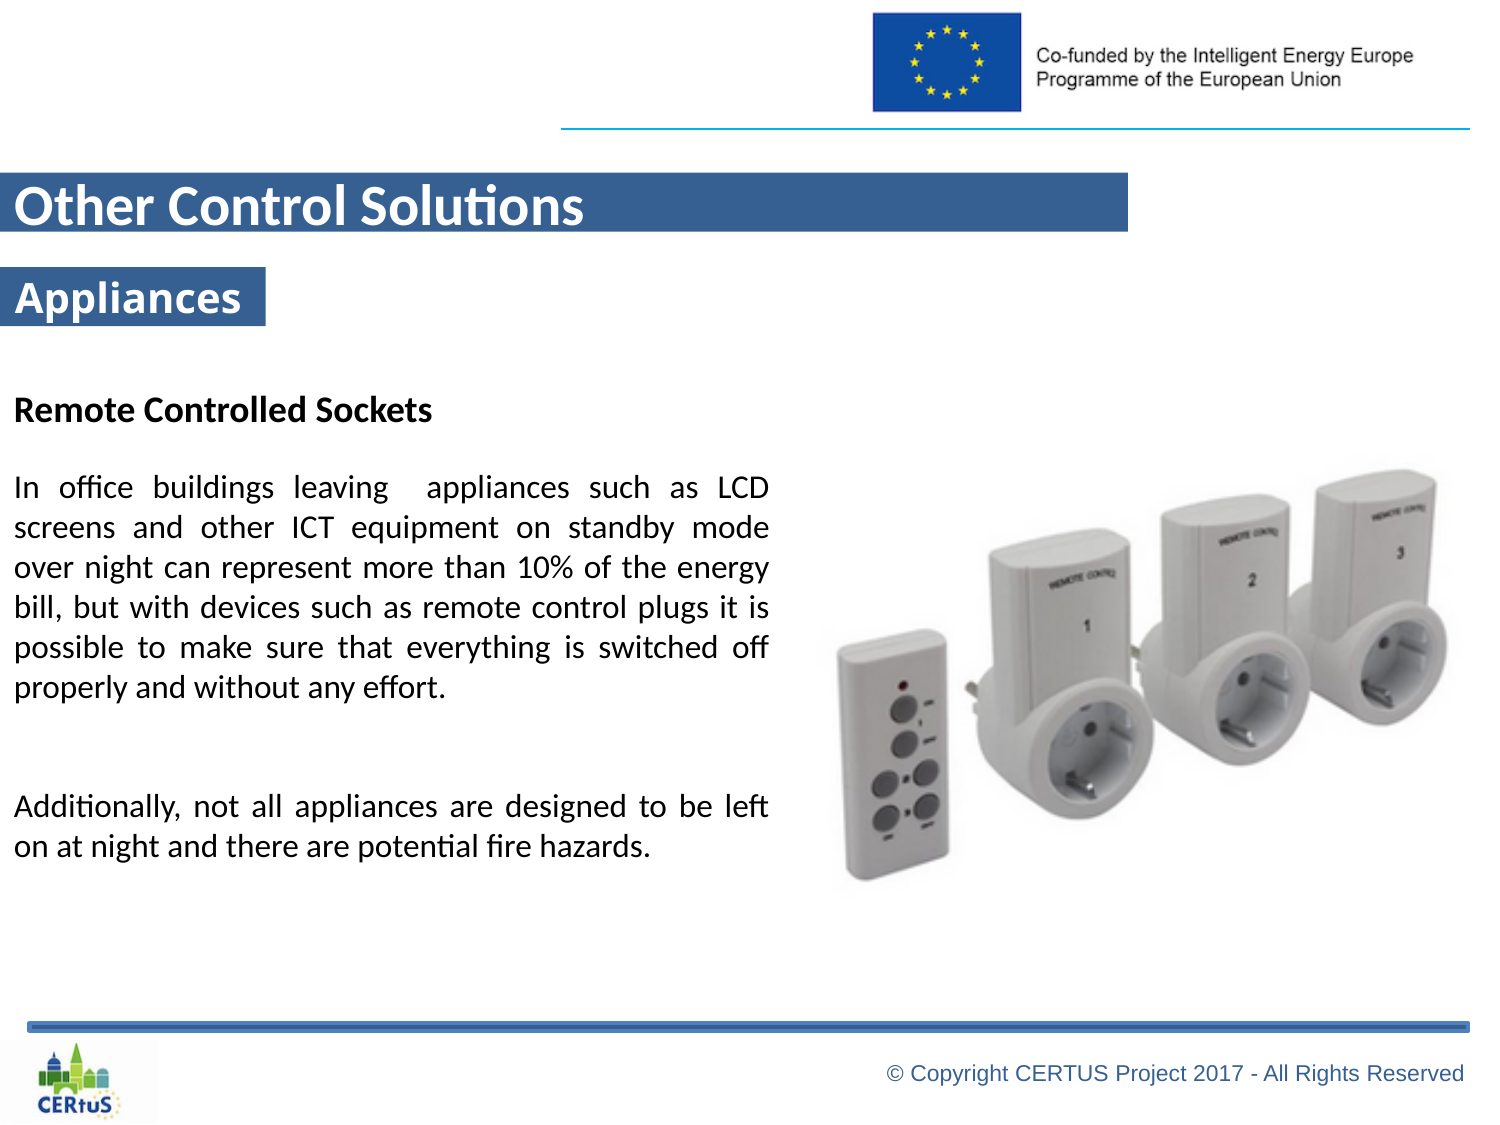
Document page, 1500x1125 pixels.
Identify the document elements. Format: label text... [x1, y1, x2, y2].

text_box [27, 1021, 1470, 1033]
picture [806, 385, 1477, 972]
picture [0, 1040, 159, 1124]
text_box © Copyright CERTUS Project 2017 - All Rights Reserved [844, 1051, 1480, 1094]
picture [865, 3, 1433, 122]
text_box Other Control Solutions [0, 171, 1130, 234]
text_box Appliances [0, 265, 268, 328]
text_box Remote Controlled Sockets In office buildings leaving appliances such as LCD screens and other ICT equipment on standby mode over night can represent more than 10% of the energy bill, but with devices such as remote control plugs it is possible to make sure that everything is switched off properly and without any effort. Additionally, not all appliances are designed to be left on at night and there are potential fire hazards. [0, 377, 786, 872]
